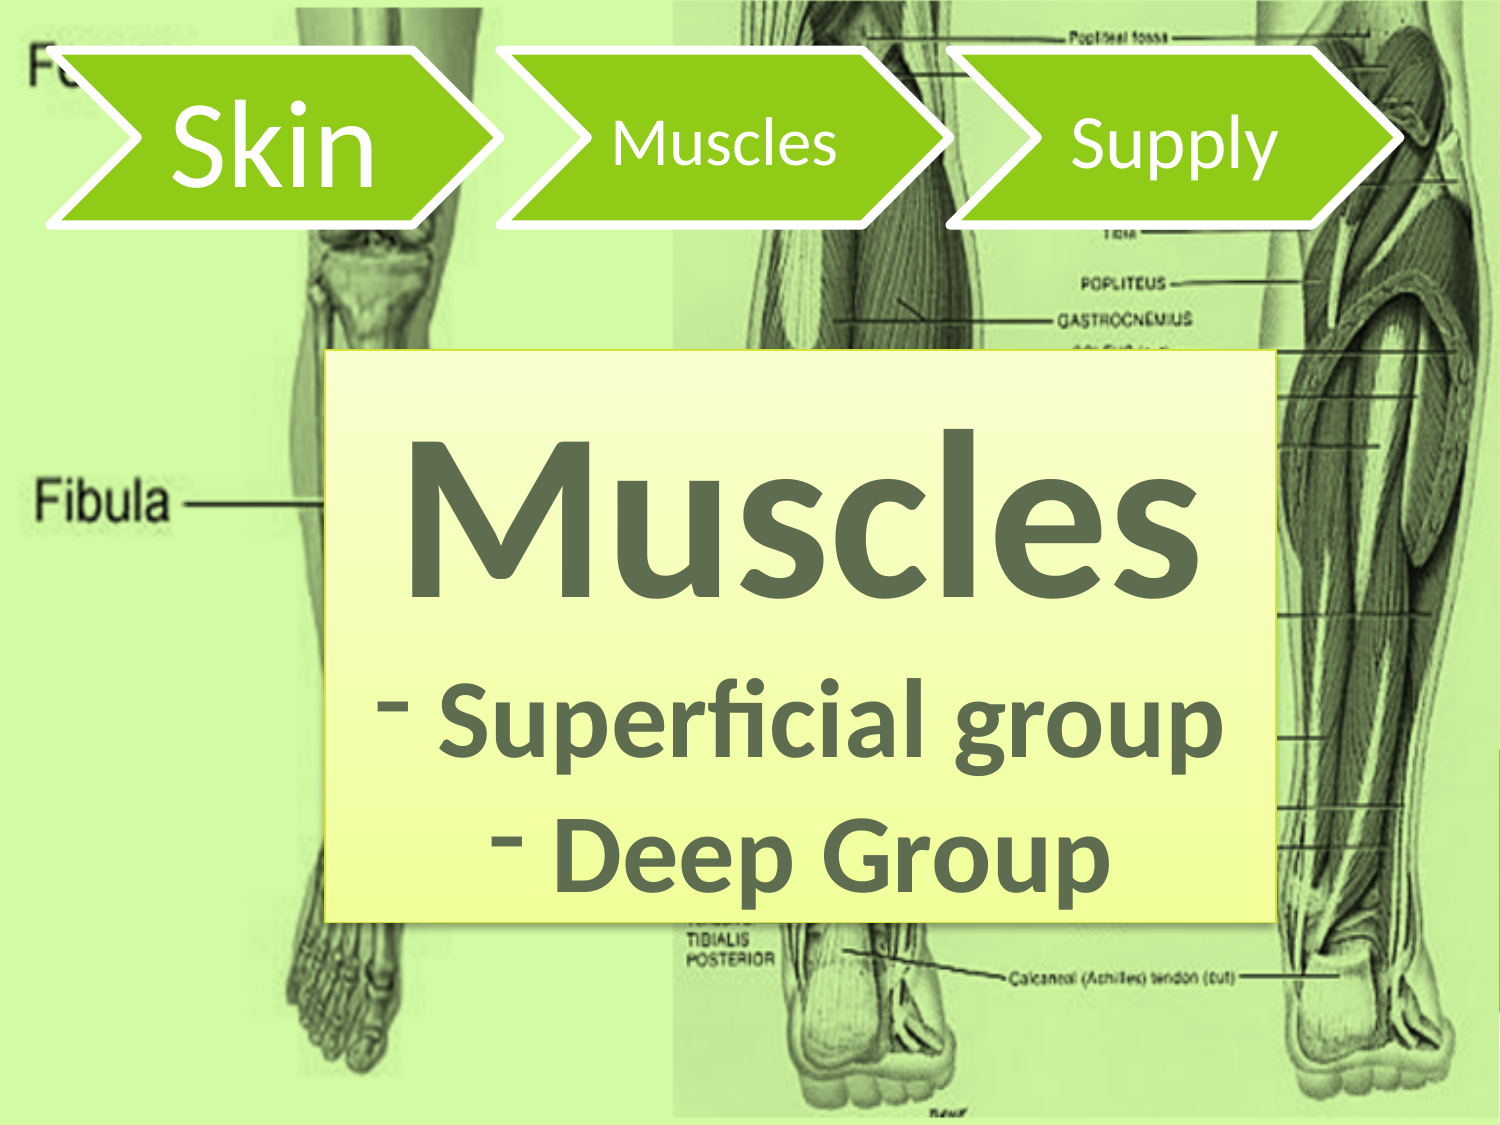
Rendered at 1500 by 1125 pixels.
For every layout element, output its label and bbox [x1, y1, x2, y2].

picture [0, 0, 1500, 1125]
text_box [49, 49, 1401, 226]
